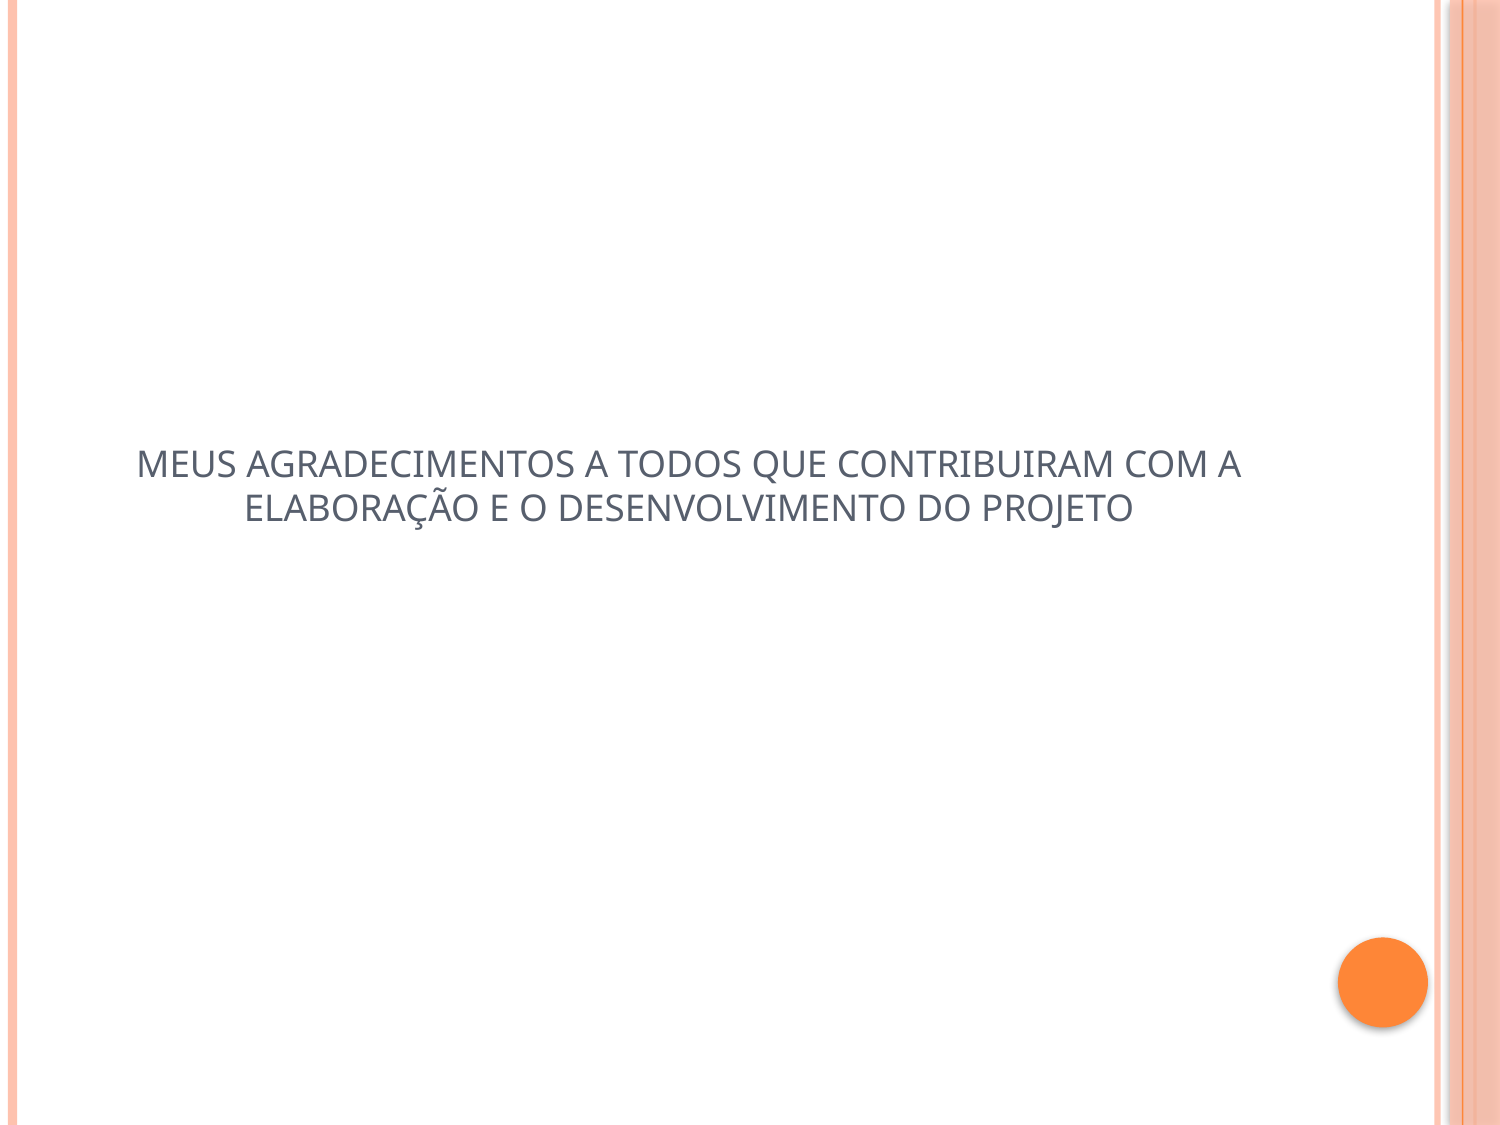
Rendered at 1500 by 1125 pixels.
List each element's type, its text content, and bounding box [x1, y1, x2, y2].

title MEUS AGRADECIMENTOS A TODOS QUE CONTRIBUIRAM COM A ELABORAÇÃO E O DESENVOLVIMENTO DO PROJETO [76, 432, 1302, 537]
